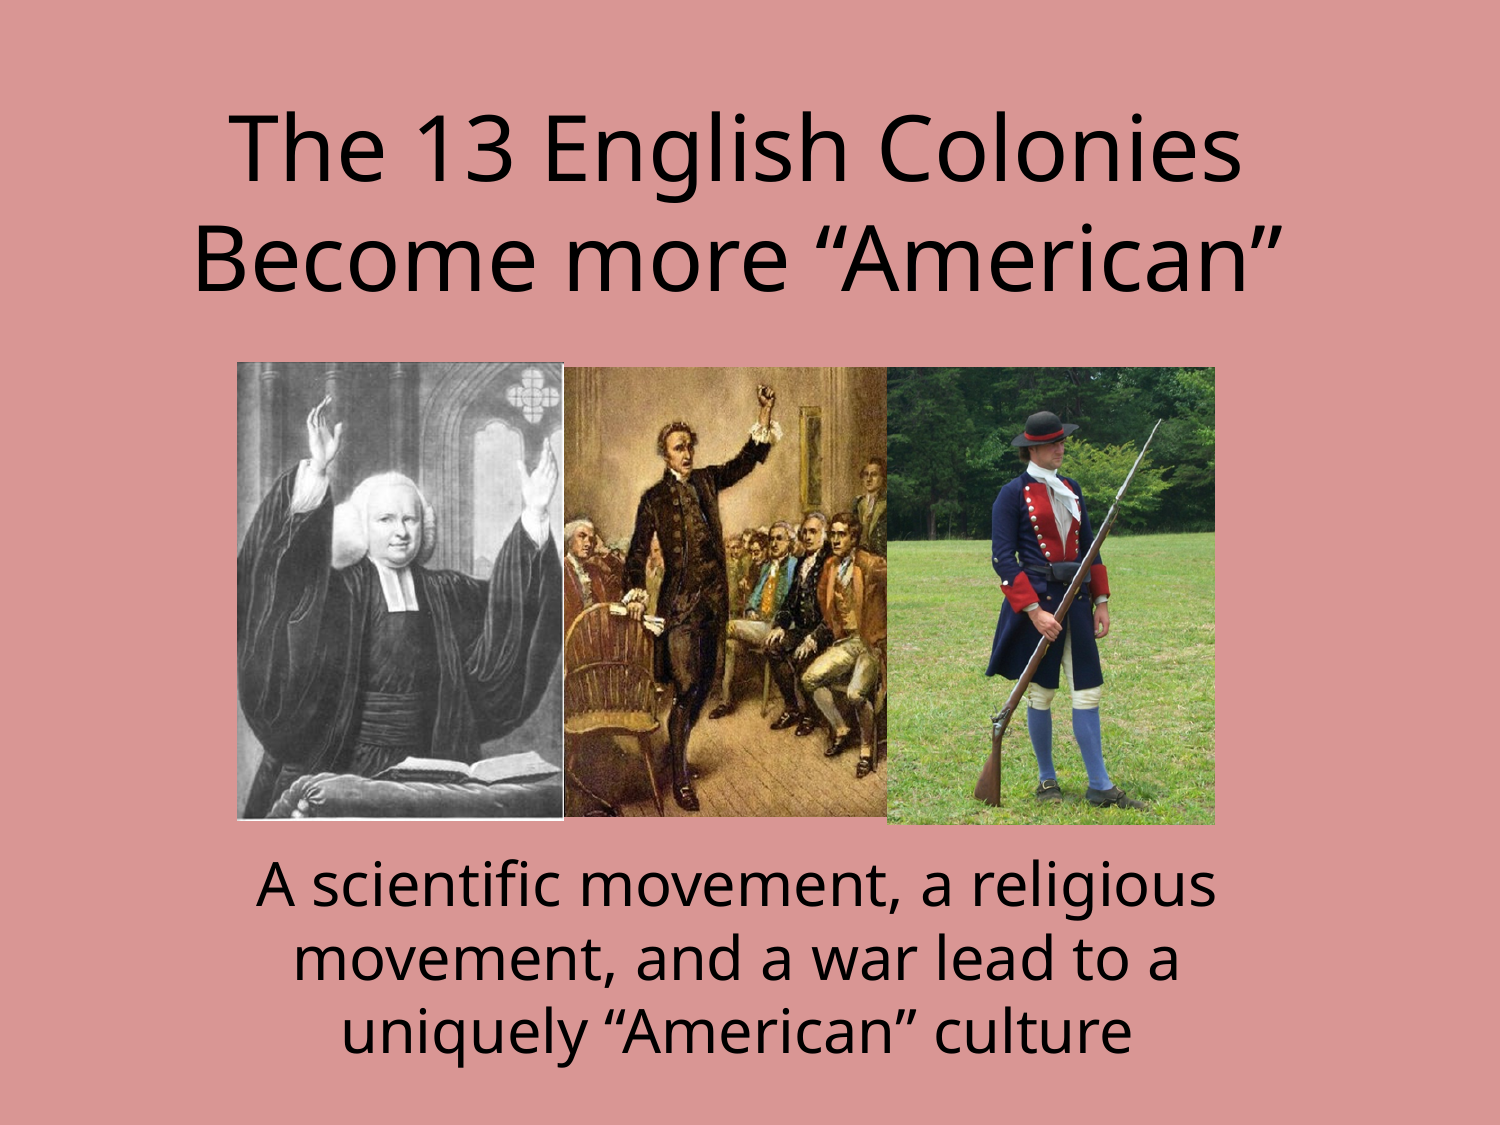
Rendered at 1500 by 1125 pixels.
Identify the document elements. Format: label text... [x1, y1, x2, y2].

picture [237, 362, 1215, 826]
title The 13 English Colonies Become more “American” [99, 37, 1375, 363]
subtitle A scientific movement, a religious movement, and a war lead to a uniquely “American” culture [212, 837, 1263, 1125]
